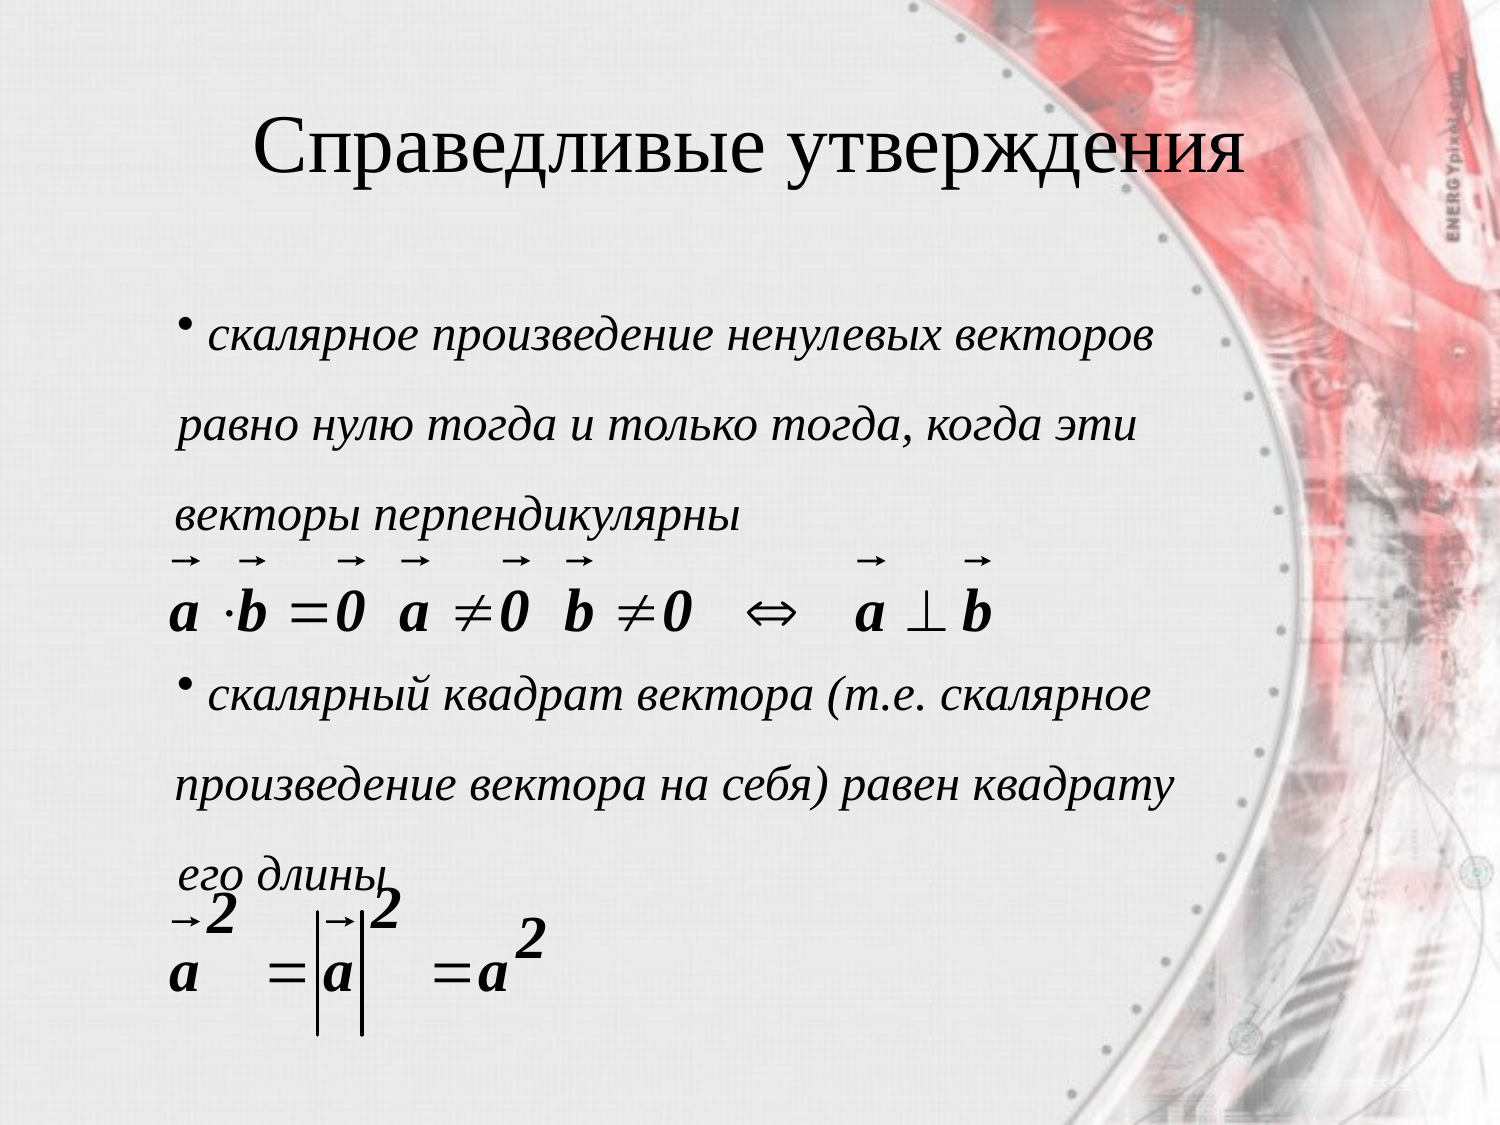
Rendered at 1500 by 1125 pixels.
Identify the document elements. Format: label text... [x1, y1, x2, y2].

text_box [159, 869, 564, 1053]
title Справедливые утверждения [75, 45, 1425, 233]
list скалярное произведение ненулевых векторов равно нулю тогда и только тогда, когда эти векторы перпендикулярны скалярный квадрат вектора (т.е. скалярное произведение вектора на себя) равен квадрату его длины [159, 262, 1341, 1005]
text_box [159, 526, 1004, 674]
picture [0, 0, 1500, 1125]
